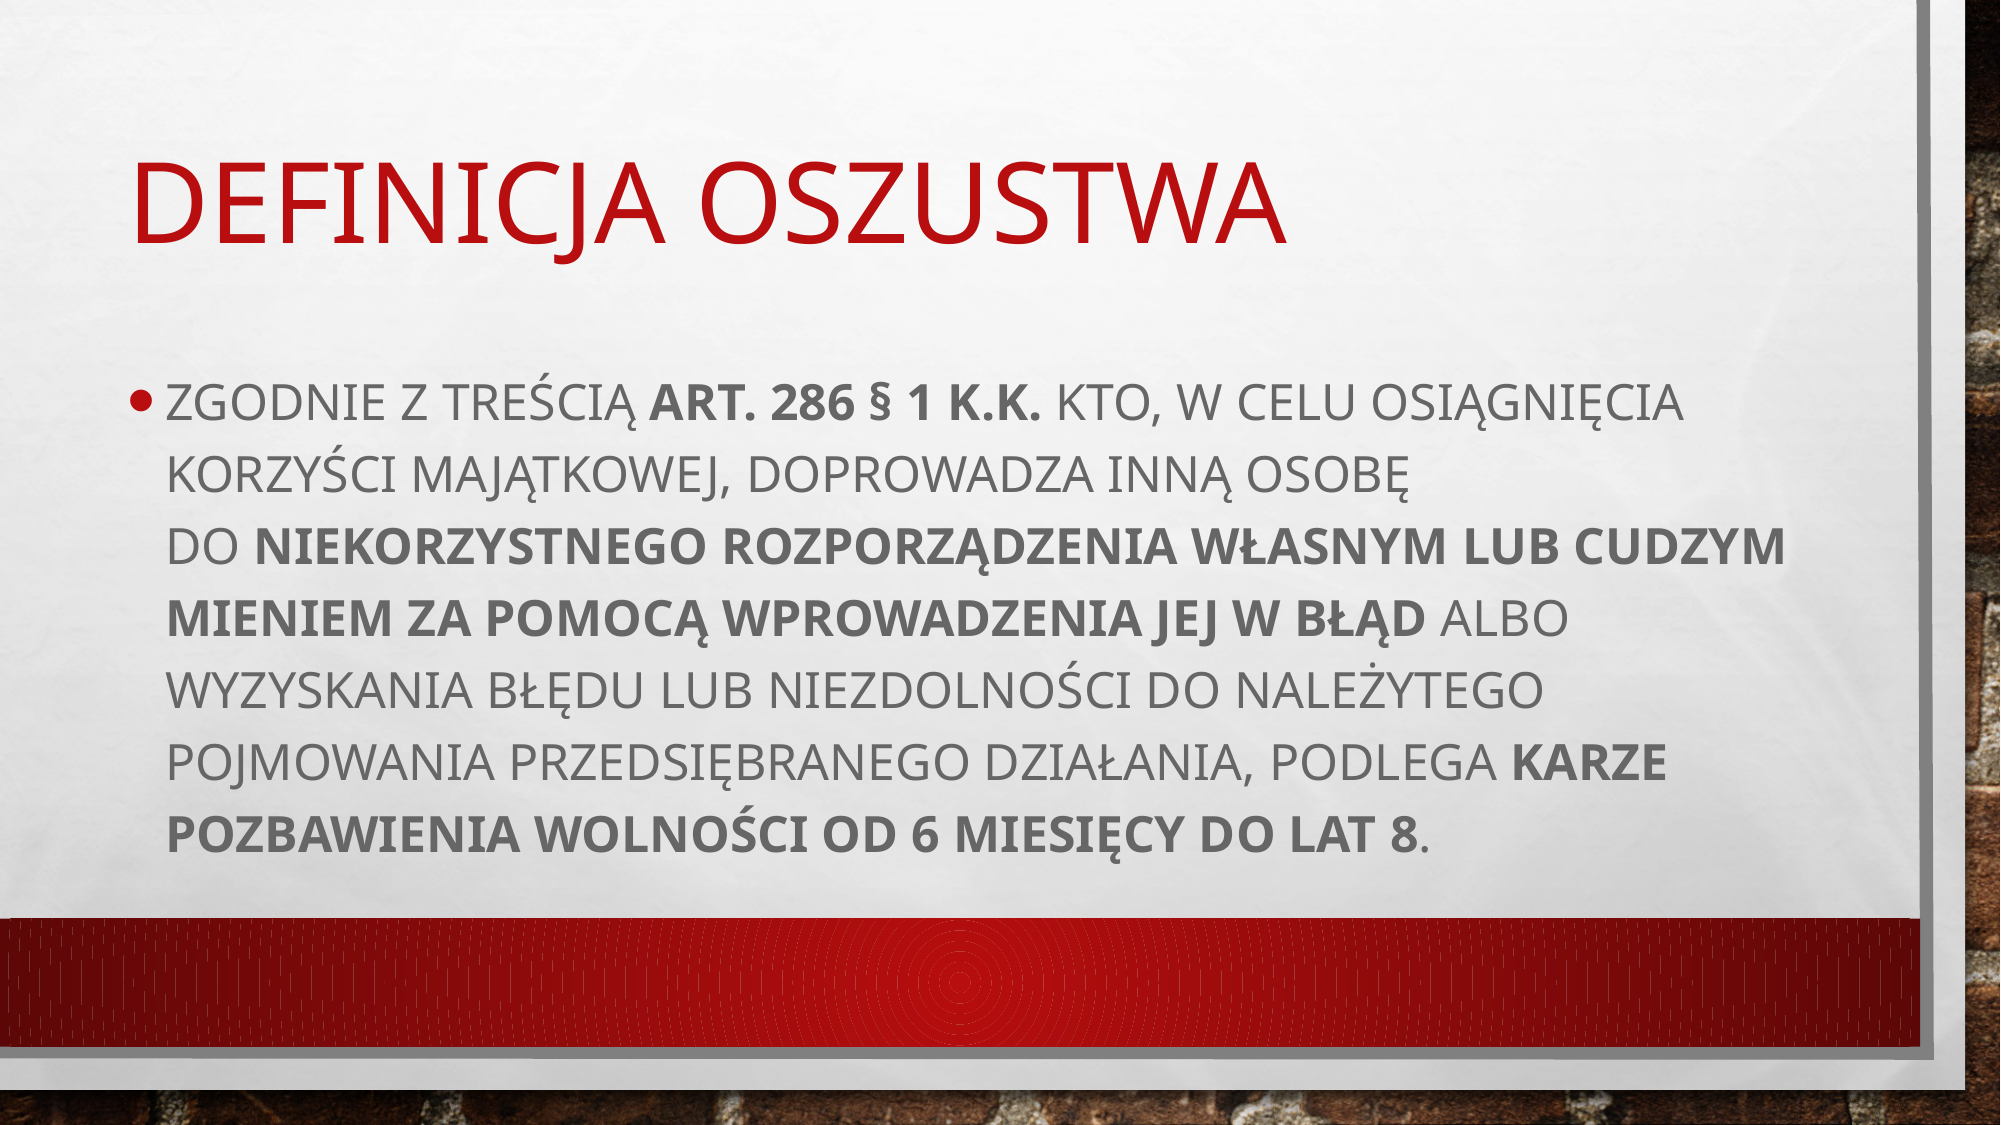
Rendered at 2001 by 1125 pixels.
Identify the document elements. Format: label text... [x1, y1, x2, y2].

title Definicja oszustwa [112, 112, 1818, 302]
list Zgodnie z treścią art. 286 § 1 k.k. kto, w celu osiągnięcia korzyści majątkowej, doprowadza inną osobę do niekorzystnego rozporządzenia własnym lub cudzym mieniem za pomocą wprowadzenia jej w błąd albo wyzyskania błędu lub niezdolności do należytego pojmowania przedsiębranego działania, podlega karze pozbawienia wolności od 6 miesięcy do lat 8. [112, 338, 1818, 882]
picture [0, 0, 2000, 1125]
